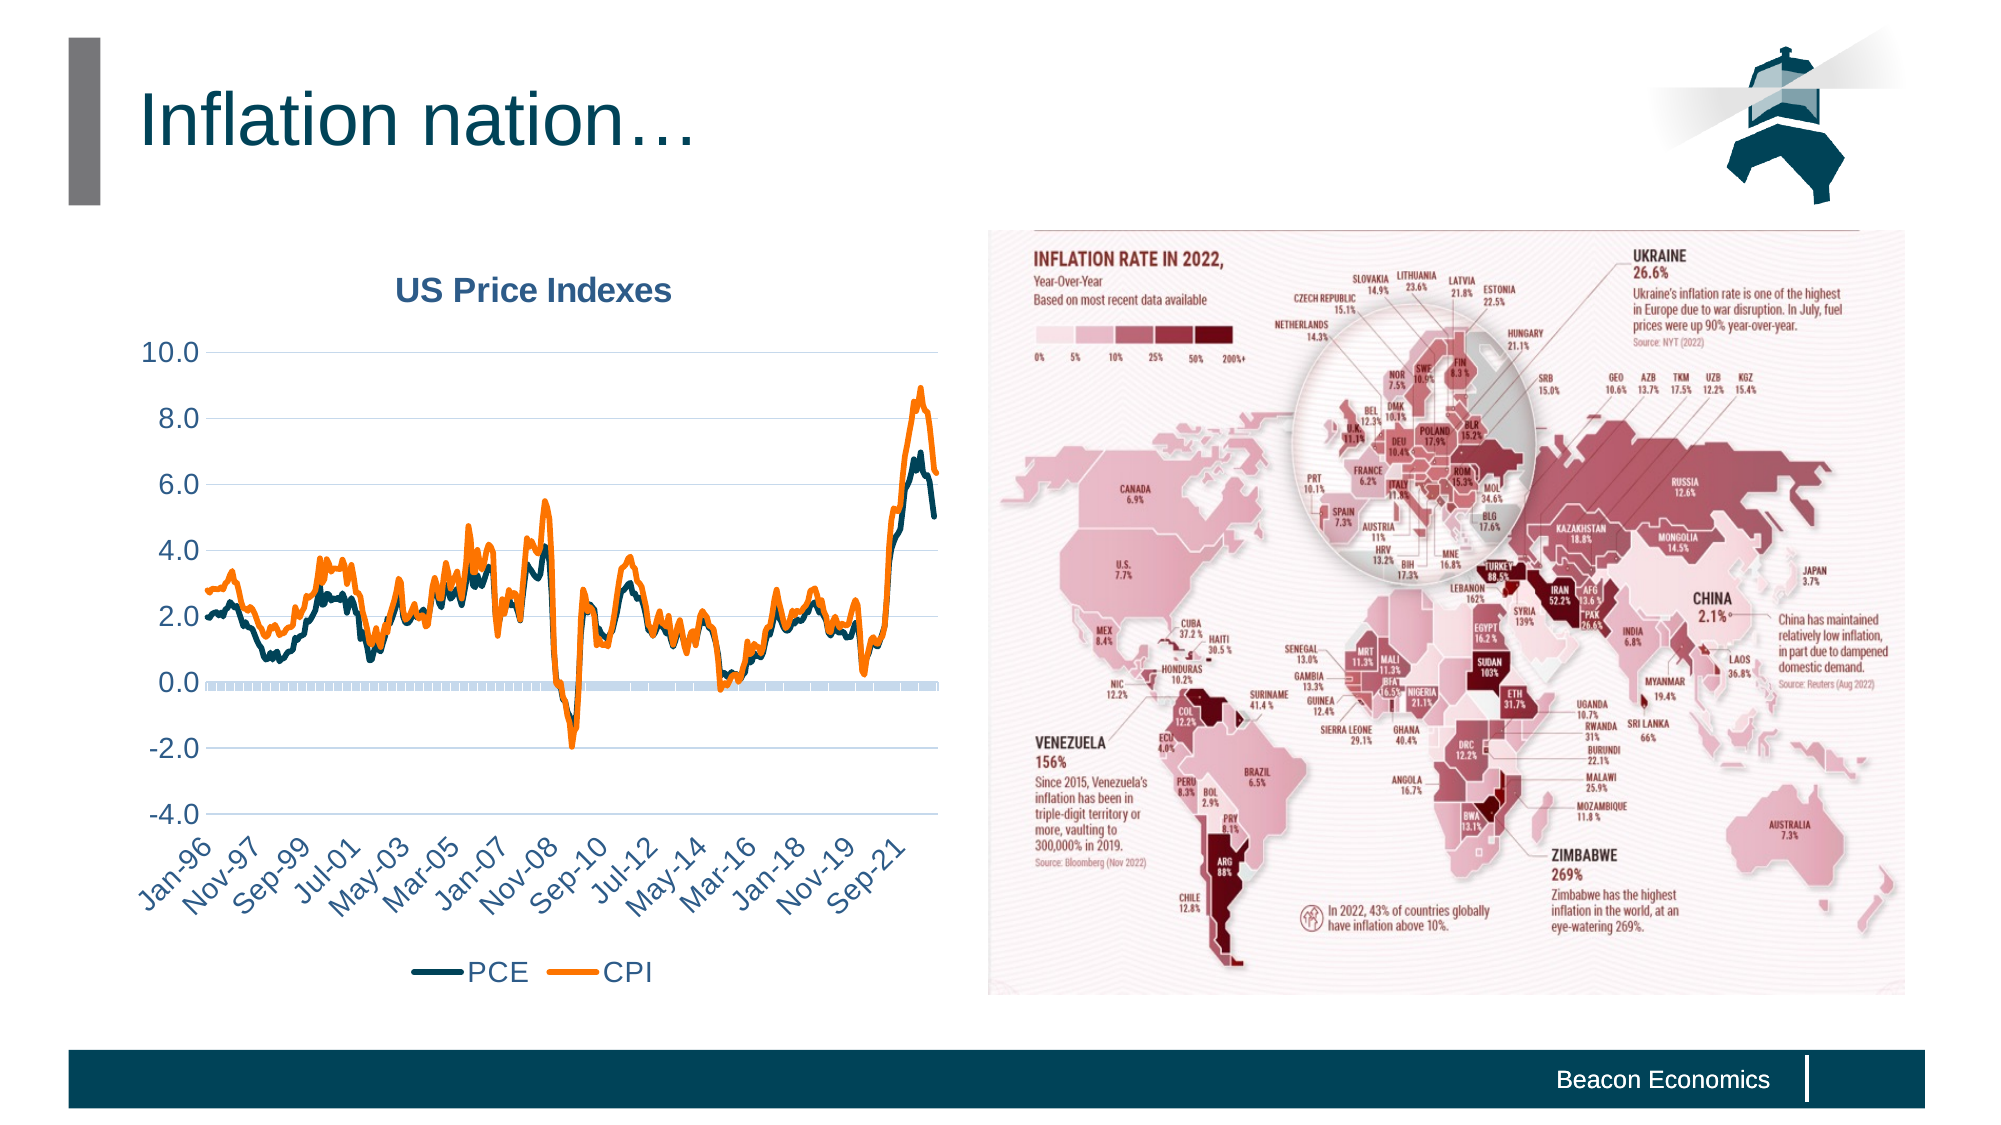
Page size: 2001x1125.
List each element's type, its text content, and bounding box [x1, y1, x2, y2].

picture [988, 0, 1935, 995]
title Inflation nation… [123, 37, 1622, 206]
chart [112, 237, 955, 995]
